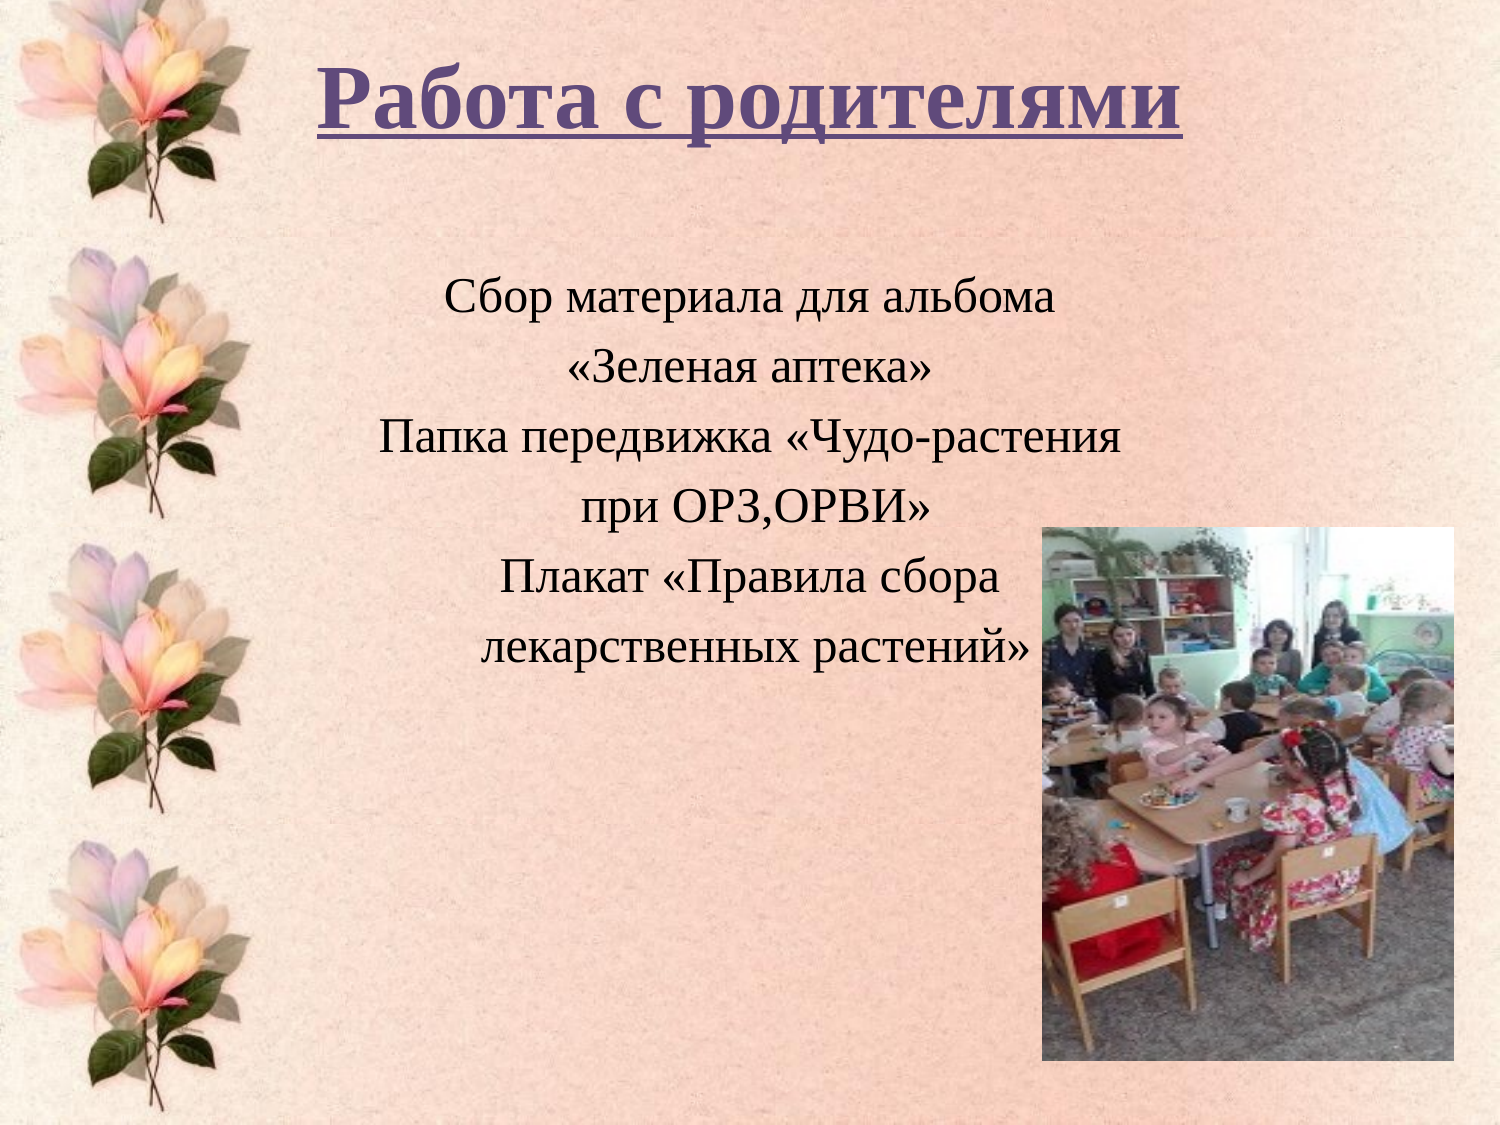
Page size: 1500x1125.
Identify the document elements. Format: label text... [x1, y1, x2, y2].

subtitle Сбор материала для альбома «Зеленая аптека» Папка передвижка «Чудо-растения при ОРЗ,ОРВИ» Плакат «Правила сбора лекарственных растений» [225, 255, 1275, 925]
picture [0, 0, 1500, 1125]
title Работа с родителями [112, 0, 1388, 185]
